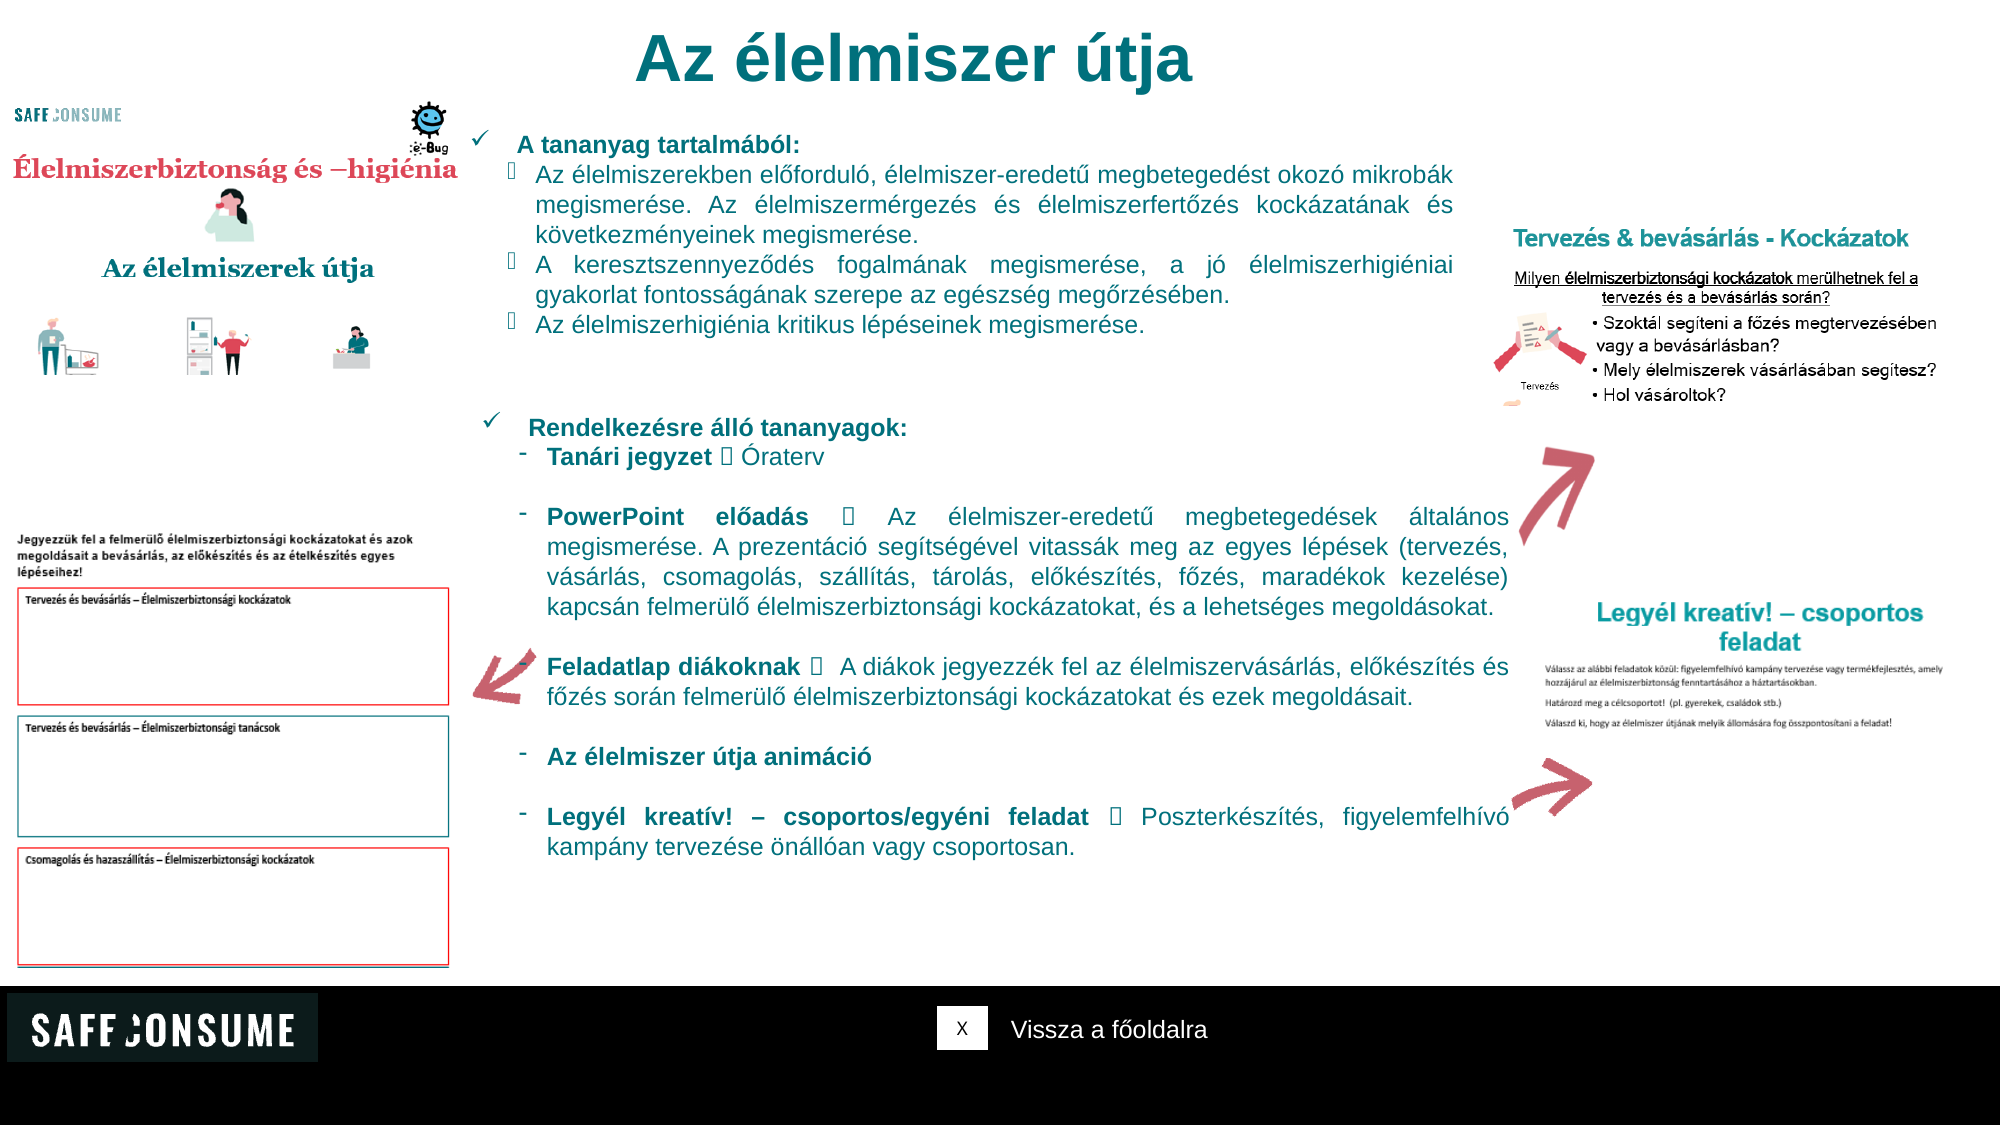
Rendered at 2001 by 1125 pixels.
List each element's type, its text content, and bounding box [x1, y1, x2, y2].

picture [14, 521, 455, 968]
picture [1487, 221, 1951, 406]
picture [471, 639, 540, 708]
text_box Rendelkezésre álló tananyagok: Tanári jegyzet  Óraterv PowerPoint előadás  Az élelmiszer-eredetű megbetegedések általános megismerése. A prezentáció segítségével vitassák meg az egyes lépések (tervezés, vásárlás, csomagolás, szállítás, tárolás, előkészítés, főzés, maradékok kezelése) kapcsán felmerülő élelmiszerbiztonsági kockázatokat, és a lehetséges megoldásokat. Feladatlap diákoknak  A diákok jegyezzék fel az élelmiszervásárlás, előkészítés és főzés során felmerülő élelmiszerbiztonsági kockázatokat és ezek megoldásait. Az élelmiszer útja animáció Legyél kreatív! – csoportos/egyéni feladat  Poszterkészítés, figyelemfelhívó kampány tervezése önállóan vagy csoportosan. [466, 403, 1526, 898]
picture [1494, 462, 1616, 535]
title Az élelmiszer útja [619, 7, 1679, 211]
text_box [0, 986, 2000, 1125]
picture [1511, 600, 1990, 830]
text_box A tananyag tartalmából: Az élelmiszerekben előforduló, élelmiszer-eredetű megbetegedést okozó mikrobák megismerése. Az élelmiszermérgezés és élelmiszerfertőzés kockázatának és következményeinek megismerése. A keresztszennyeződés fogalmának megismerése, a jó élelmiszerhigiéniai gyakorlat fontosságának szerepe az egészség megőrzésében. Az élelmiszerhigiénia kritikus lépéseinek megismerése. [454, 121, 1470, 376]
picture [10, 96, 459, 375]
